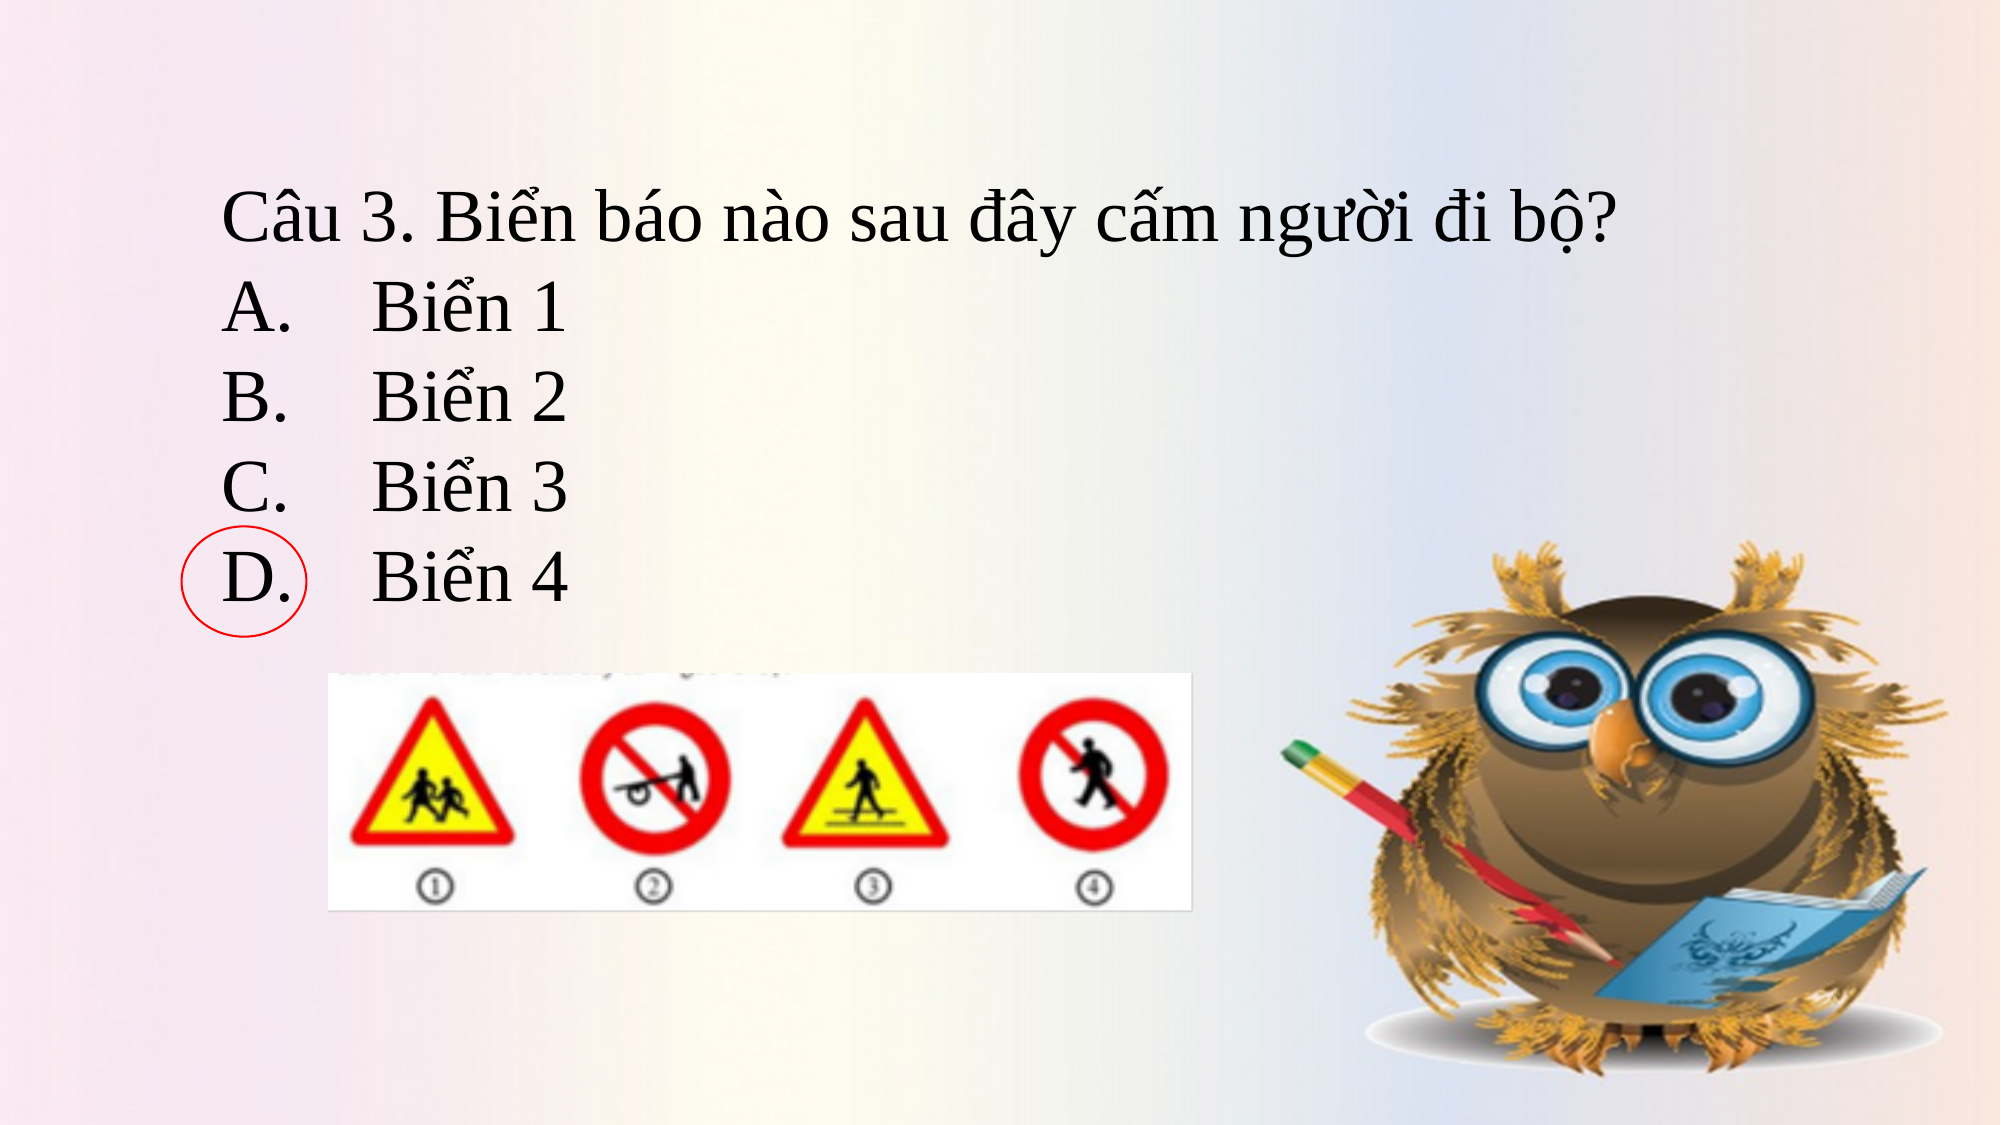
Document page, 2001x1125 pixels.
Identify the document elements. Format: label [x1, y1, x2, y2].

picture [328, 674, 1196, 915]
list [0, 0, 2000, 1125]
